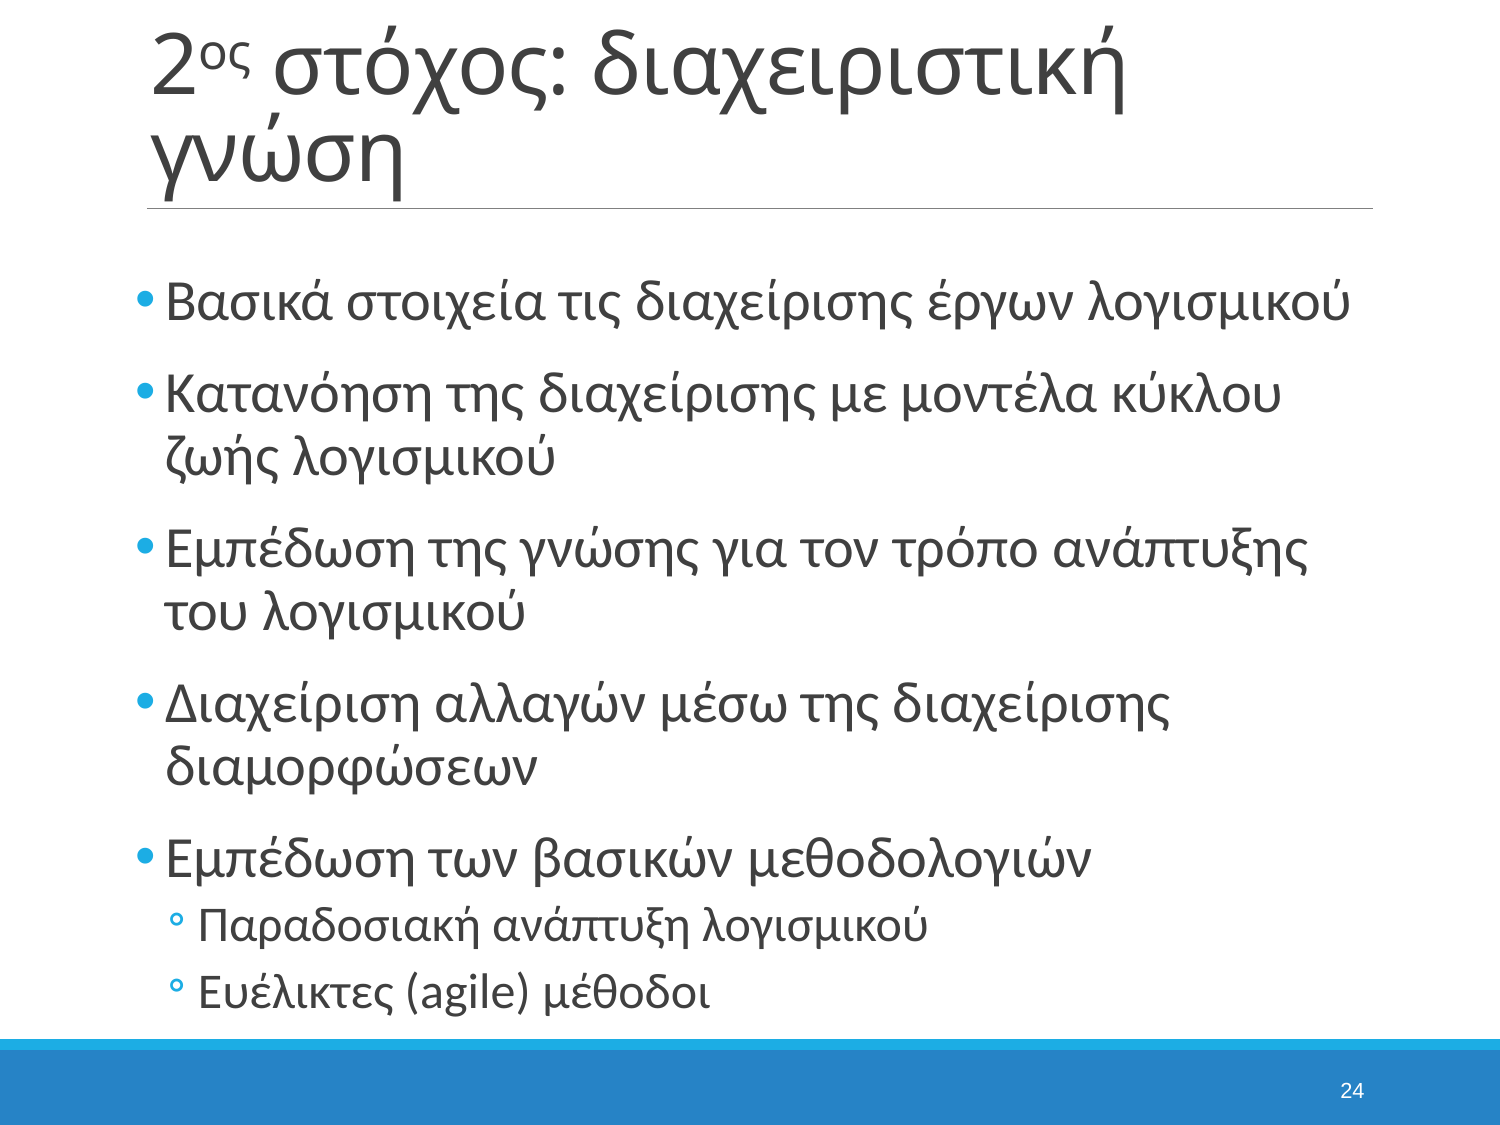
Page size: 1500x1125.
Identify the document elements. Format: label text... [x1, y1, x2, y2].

slide_number 24 [1218, 1059, 1380, 1120]
list Βασικά στοιχεία τις διαχείρισης έργων λογισμικού Κατανόηση της διαχείρισης με μοντέλα κύκλου ζωής λογισμικού Εμπέδωση της γνώσης για τον τρόπο ανάπτυξης του λογισμικού Διαχείριση αλλαγών μέσω της διαχείρισης διαμορφώσεων Εμπέδωση των βασικών μεθοδολογιών Παραδοσιακή ανάπτυξη λογισμικού Ευέλικτες (agile) μέθοδοι [135, 262, 1380, 1065]
title 2ος στόχος: διαχειριστική γνώση [135, 16, 1373, 206]
